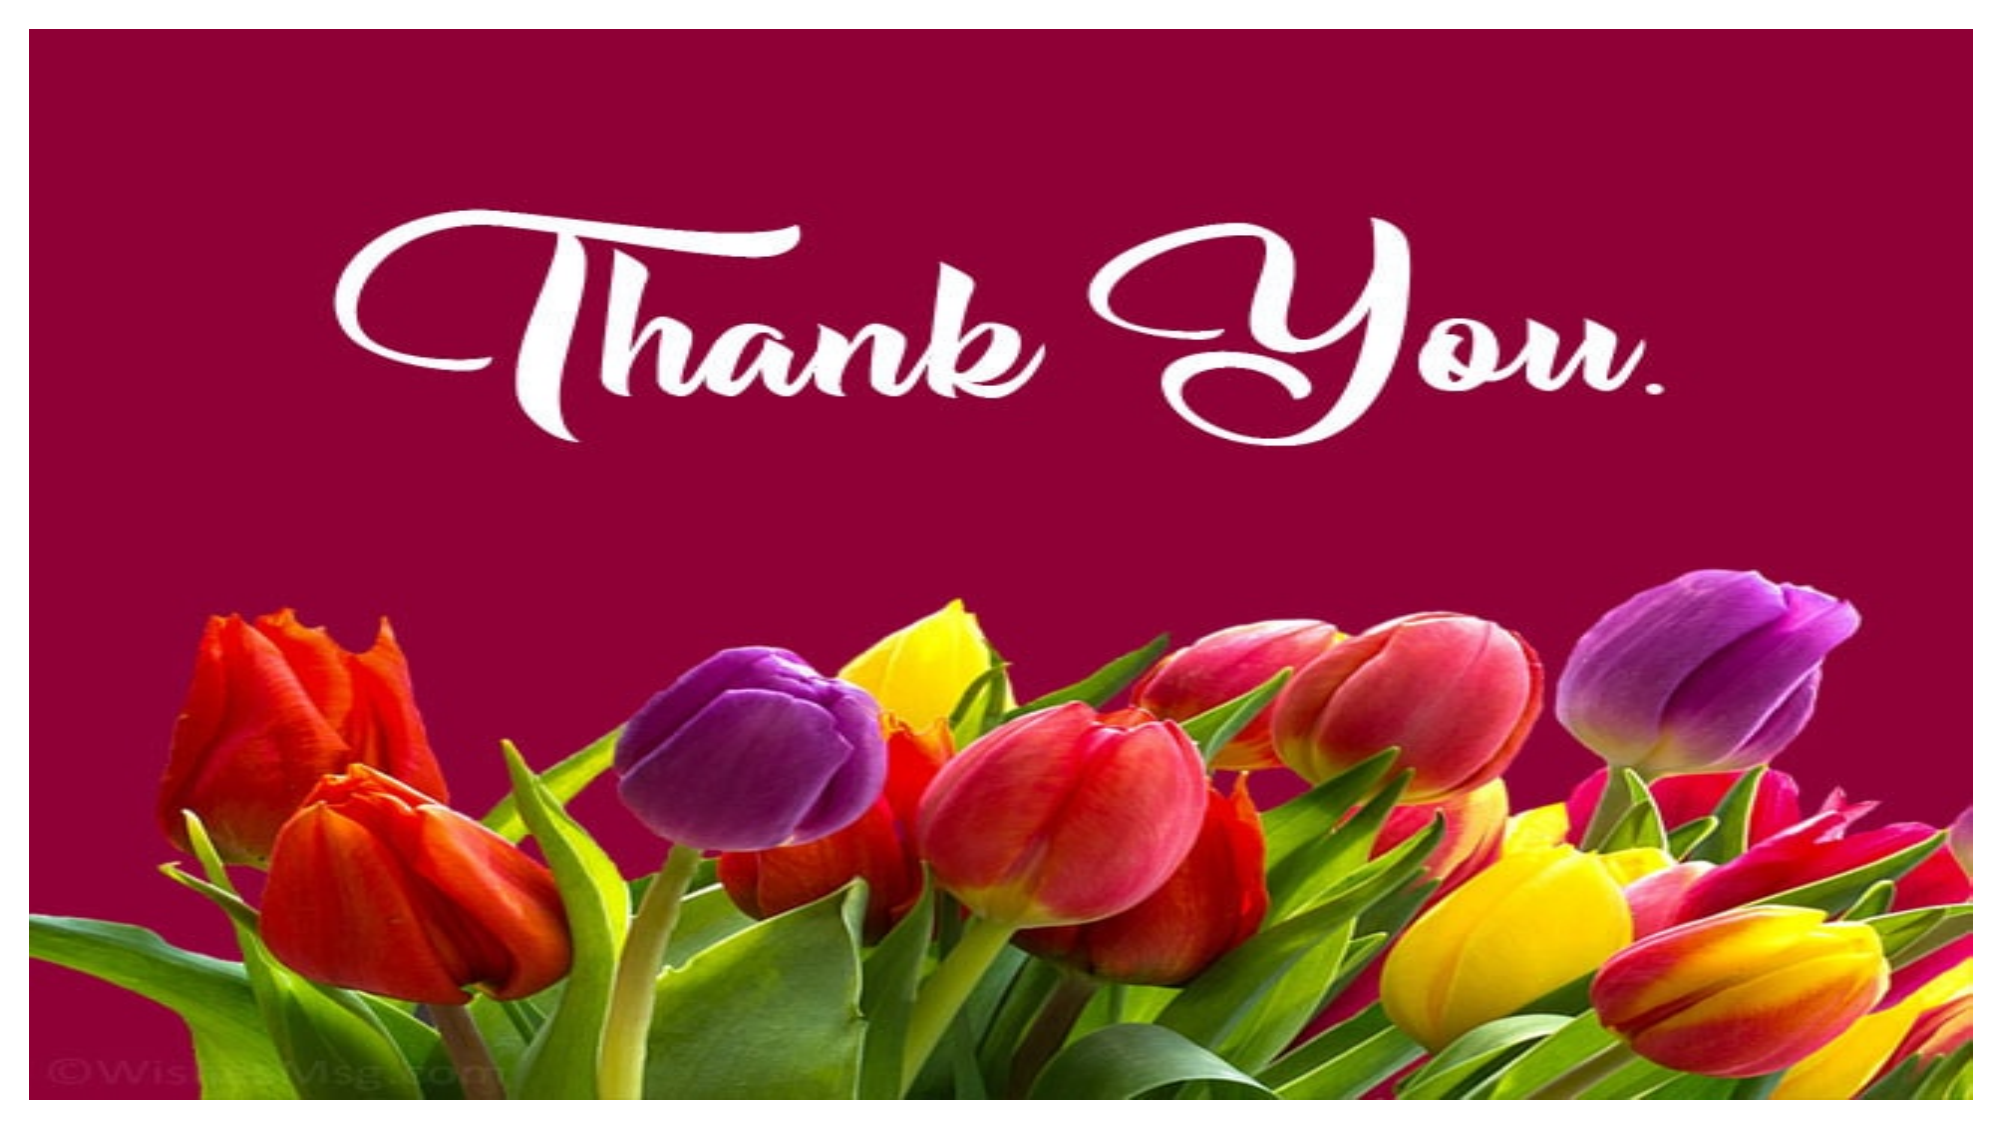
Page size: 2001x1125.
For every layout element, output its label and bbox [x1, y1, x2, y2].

list [29, 29, 1973, 1100]
